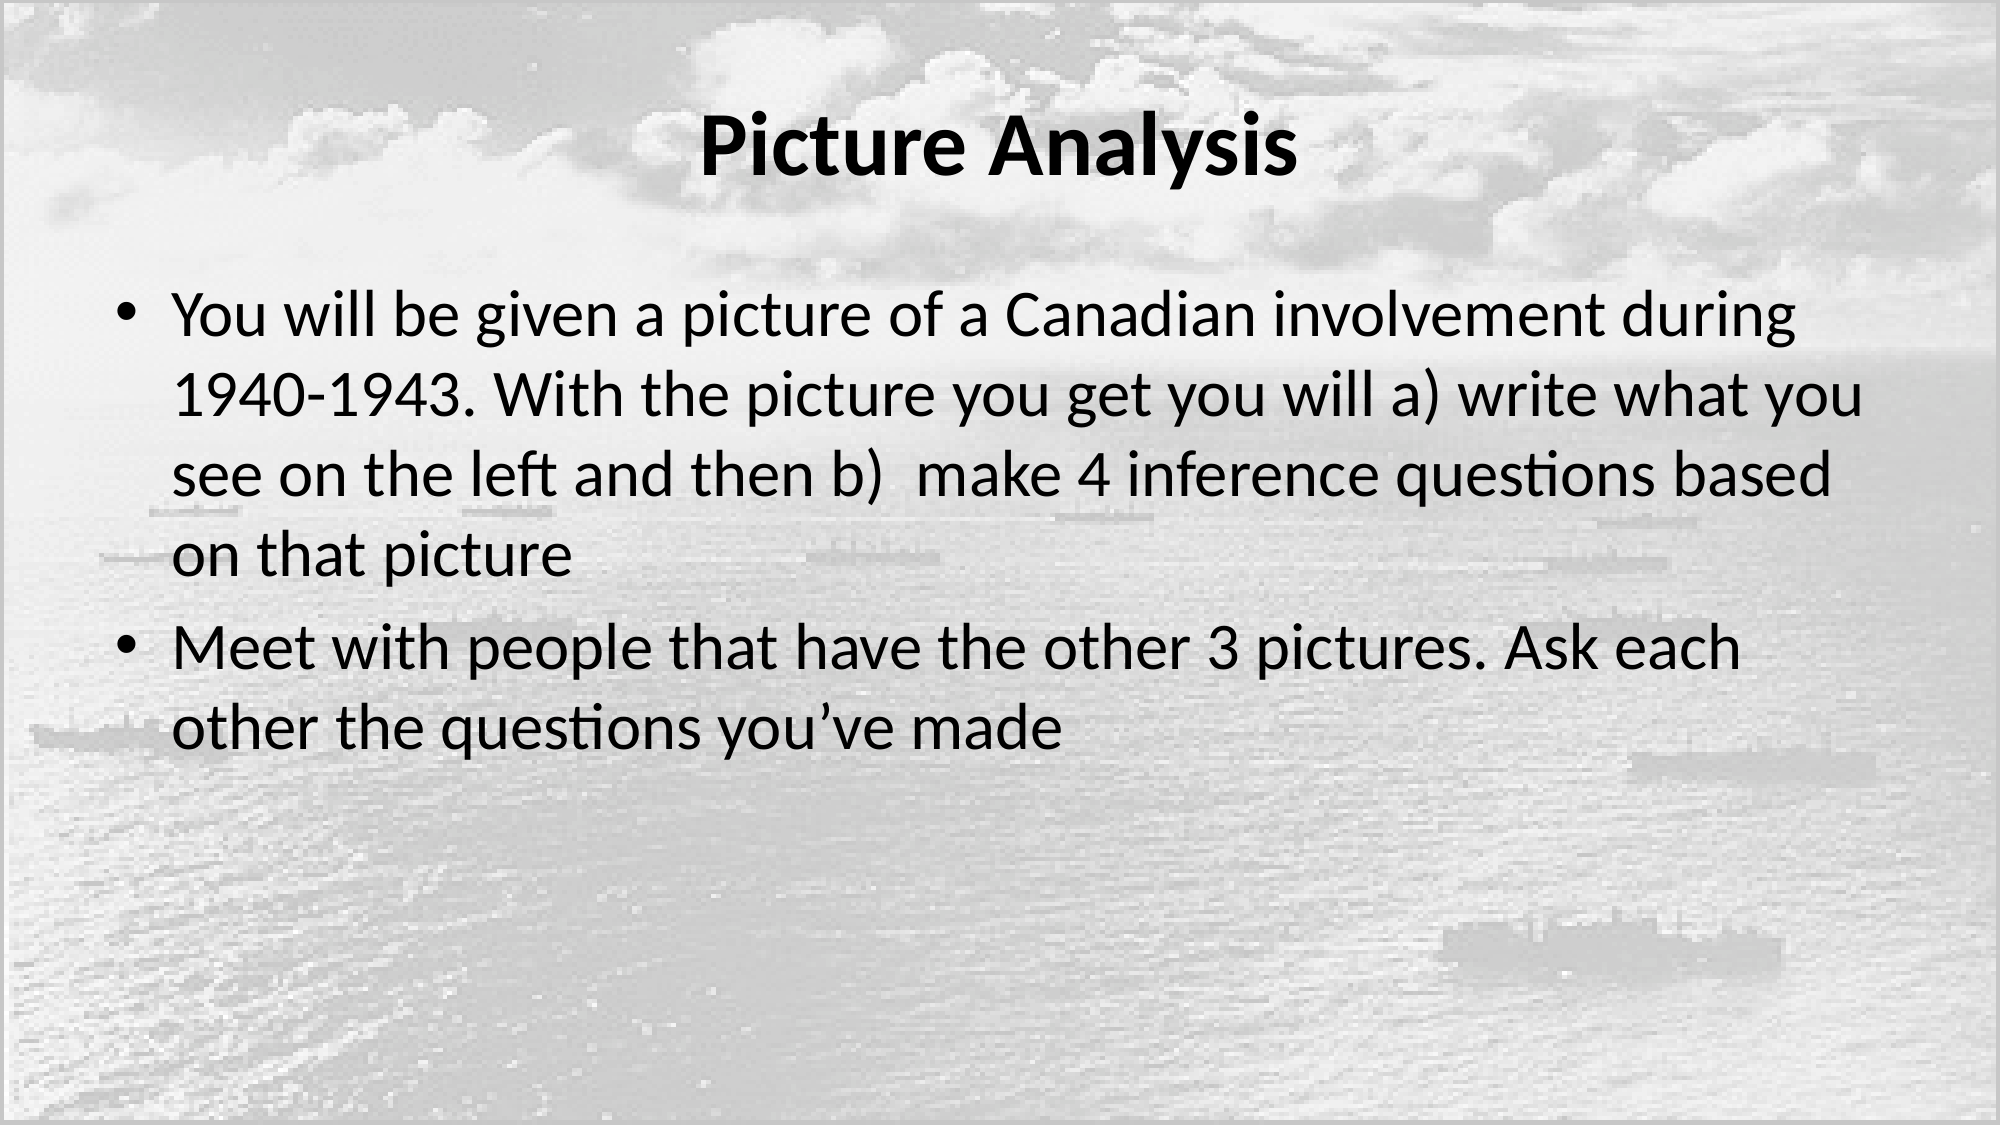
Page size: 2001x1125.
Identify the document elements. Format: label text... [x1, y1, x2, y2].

title Picture Analysis [99, 45, 1900, 233]
list You will be given a picture of a Canadian involvement during 1940-1943. With the picture you get you will a) write what you see on the left and then b) make 4 inference questions based on that picture Meet with people that have the other 3 pictures. Ask each other the questions you’ve made [99, 262, 1900, 1005]
